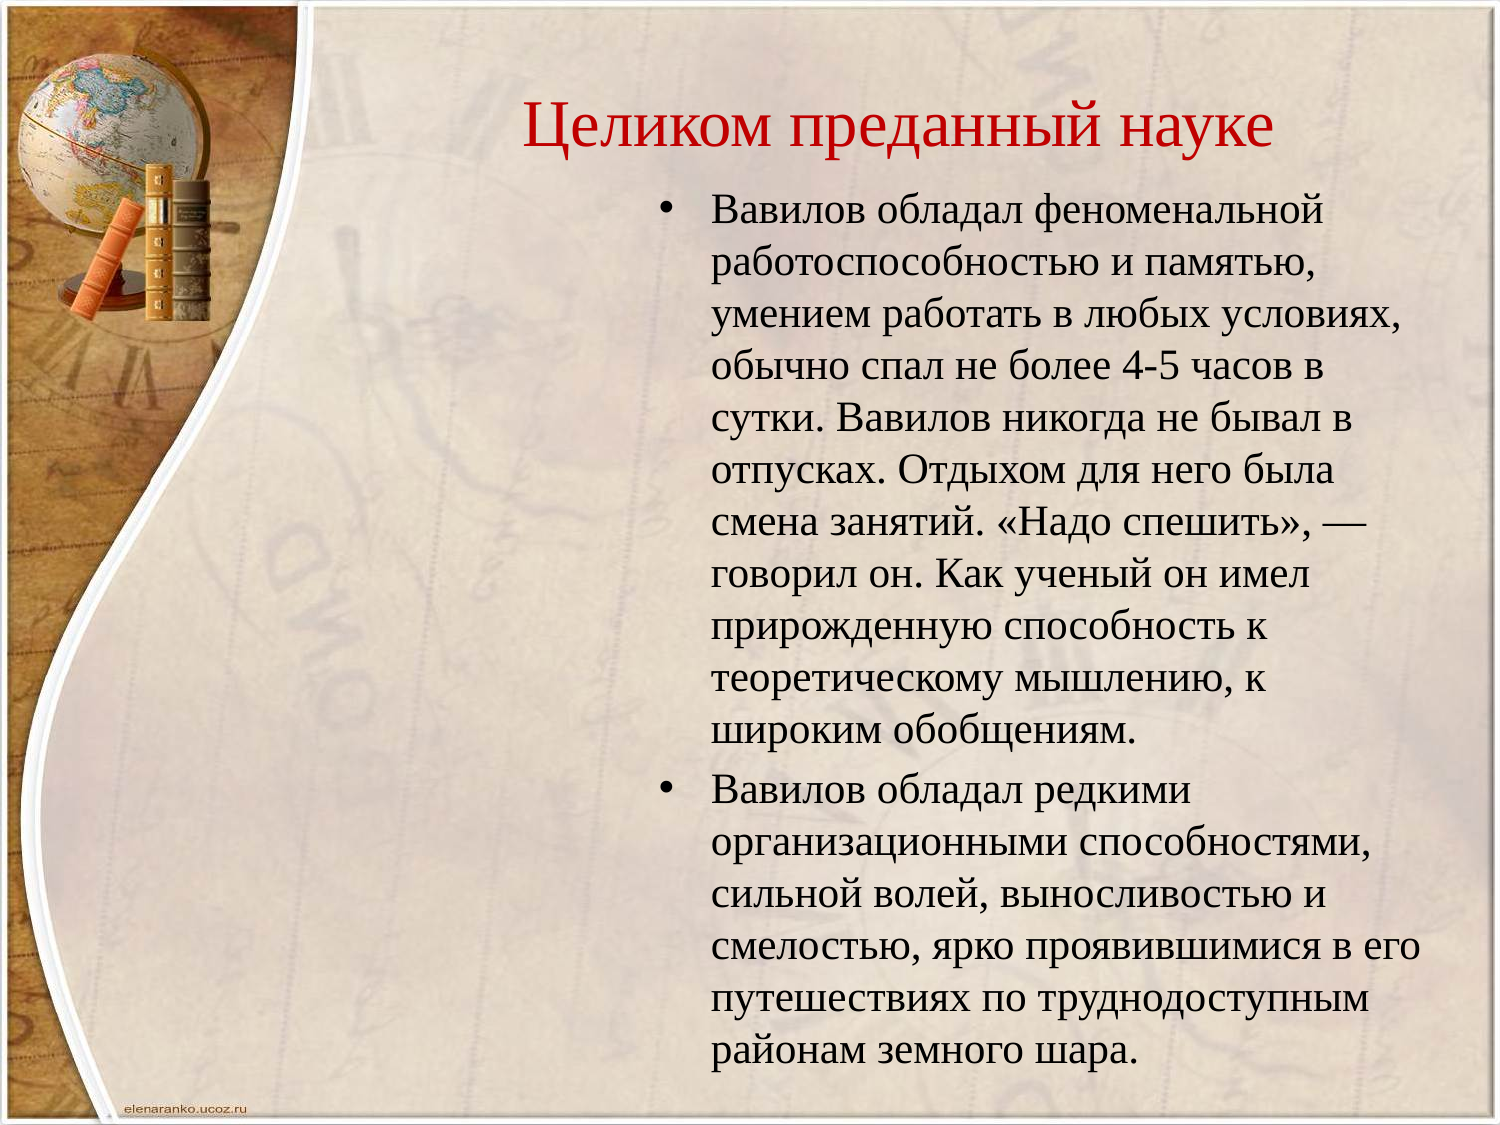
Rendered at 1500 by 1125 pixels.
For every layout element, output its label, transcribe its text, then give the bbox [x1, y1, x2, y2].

picture [0, 0, 1500, 1125]
title Целиком преданный науке [336, 42, 1463, 198]
list Вавилов обладал феноменальной работоспособностью и памятью, умением работать в любых условиях, обычно спал не более 4-5 часов в сутки. Вавилов никогда не бывал в отпусках. Отдыхом для него была смена занятий. «Надо спешить», — говорил он. Как ученый он имел прирожденную способность к теоретическому мышлению, к широким обобщениям. Вавилов обладал редкими организационными способностями, сильной волей, выносливостью и смелостью, ярко проявившимися в его путешествиях по труднодоступным районам земного шара. [643, 172, 1459, 1083]
